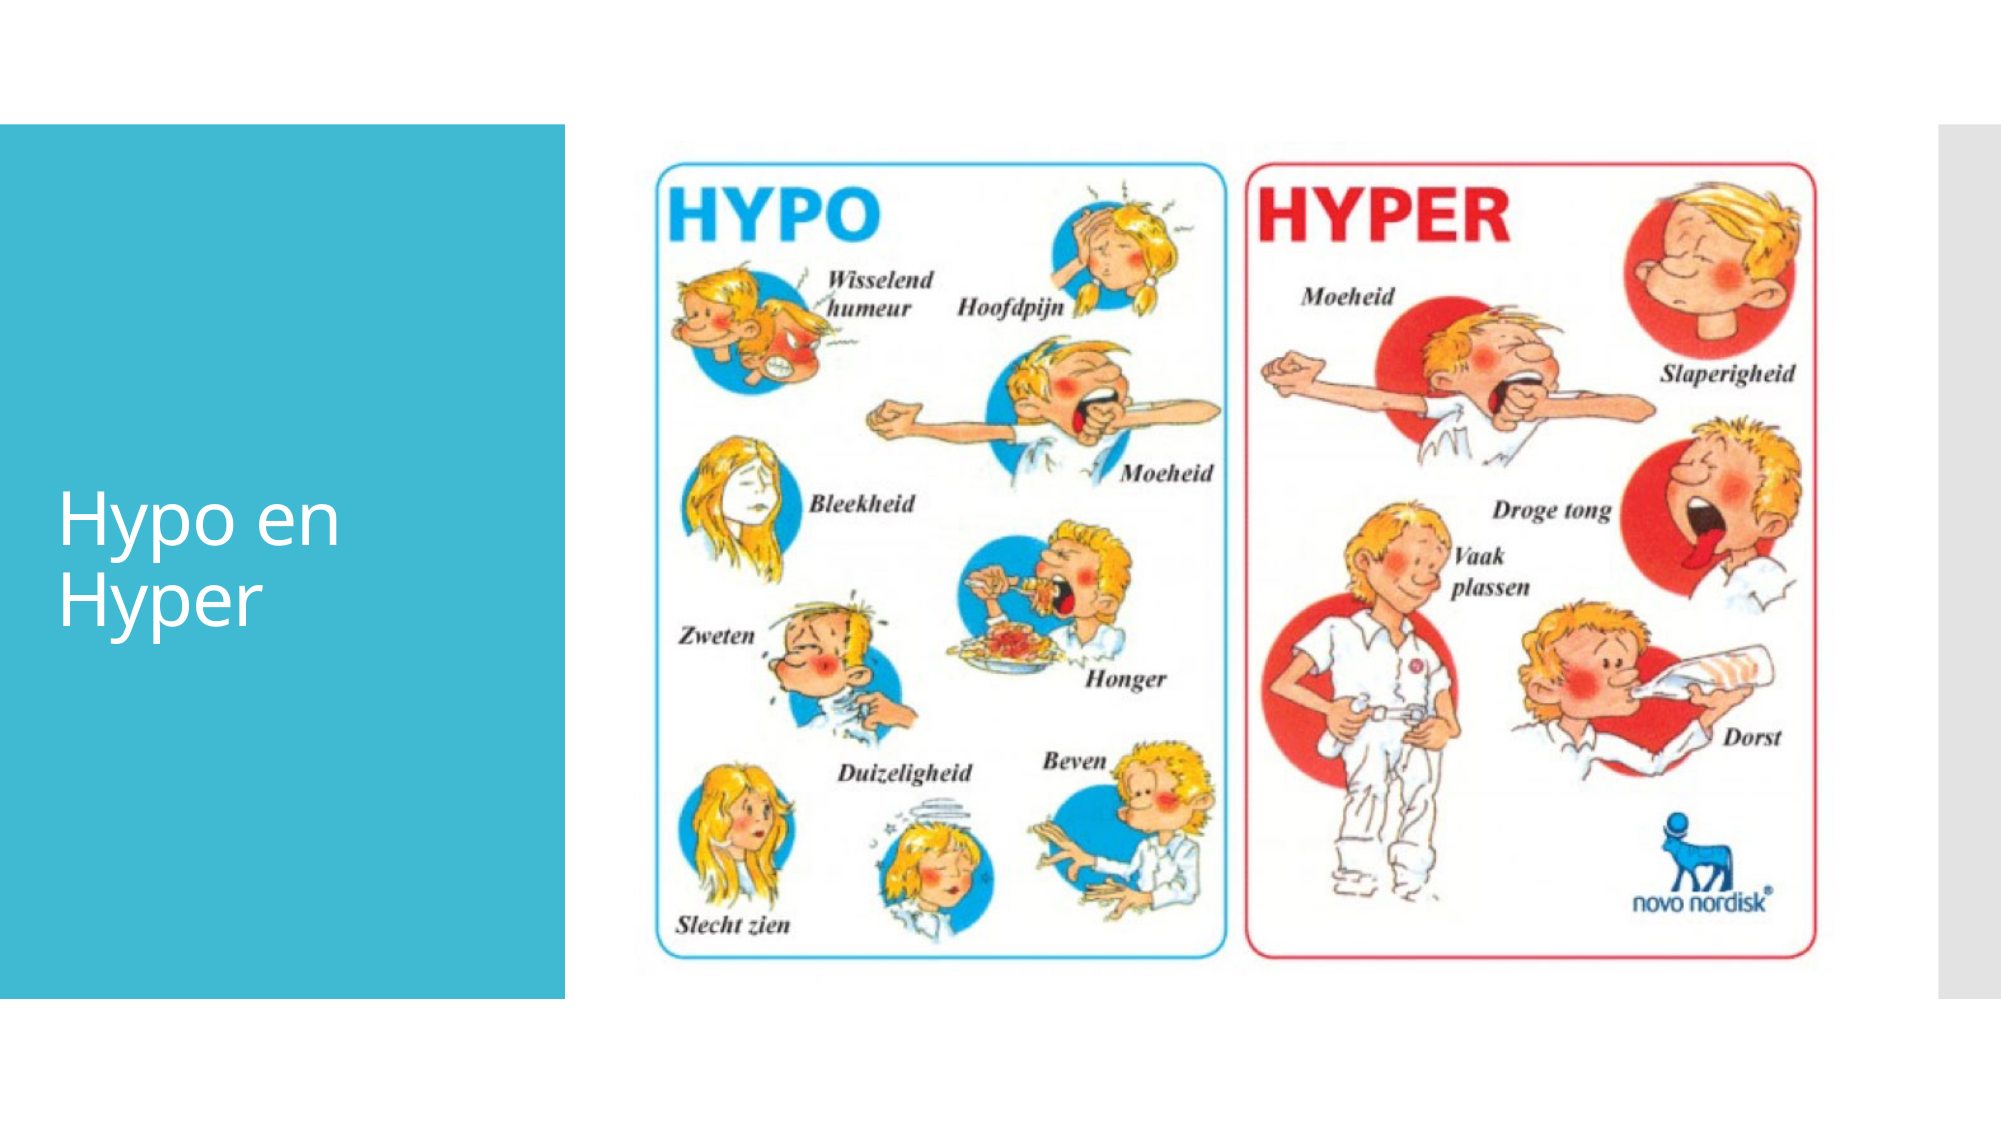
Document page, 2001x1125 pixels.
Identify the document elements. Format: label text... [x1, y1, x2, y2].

title Hypo en Hyper [41, 184, 525, 940]
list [634, 141, 1835, 982]
